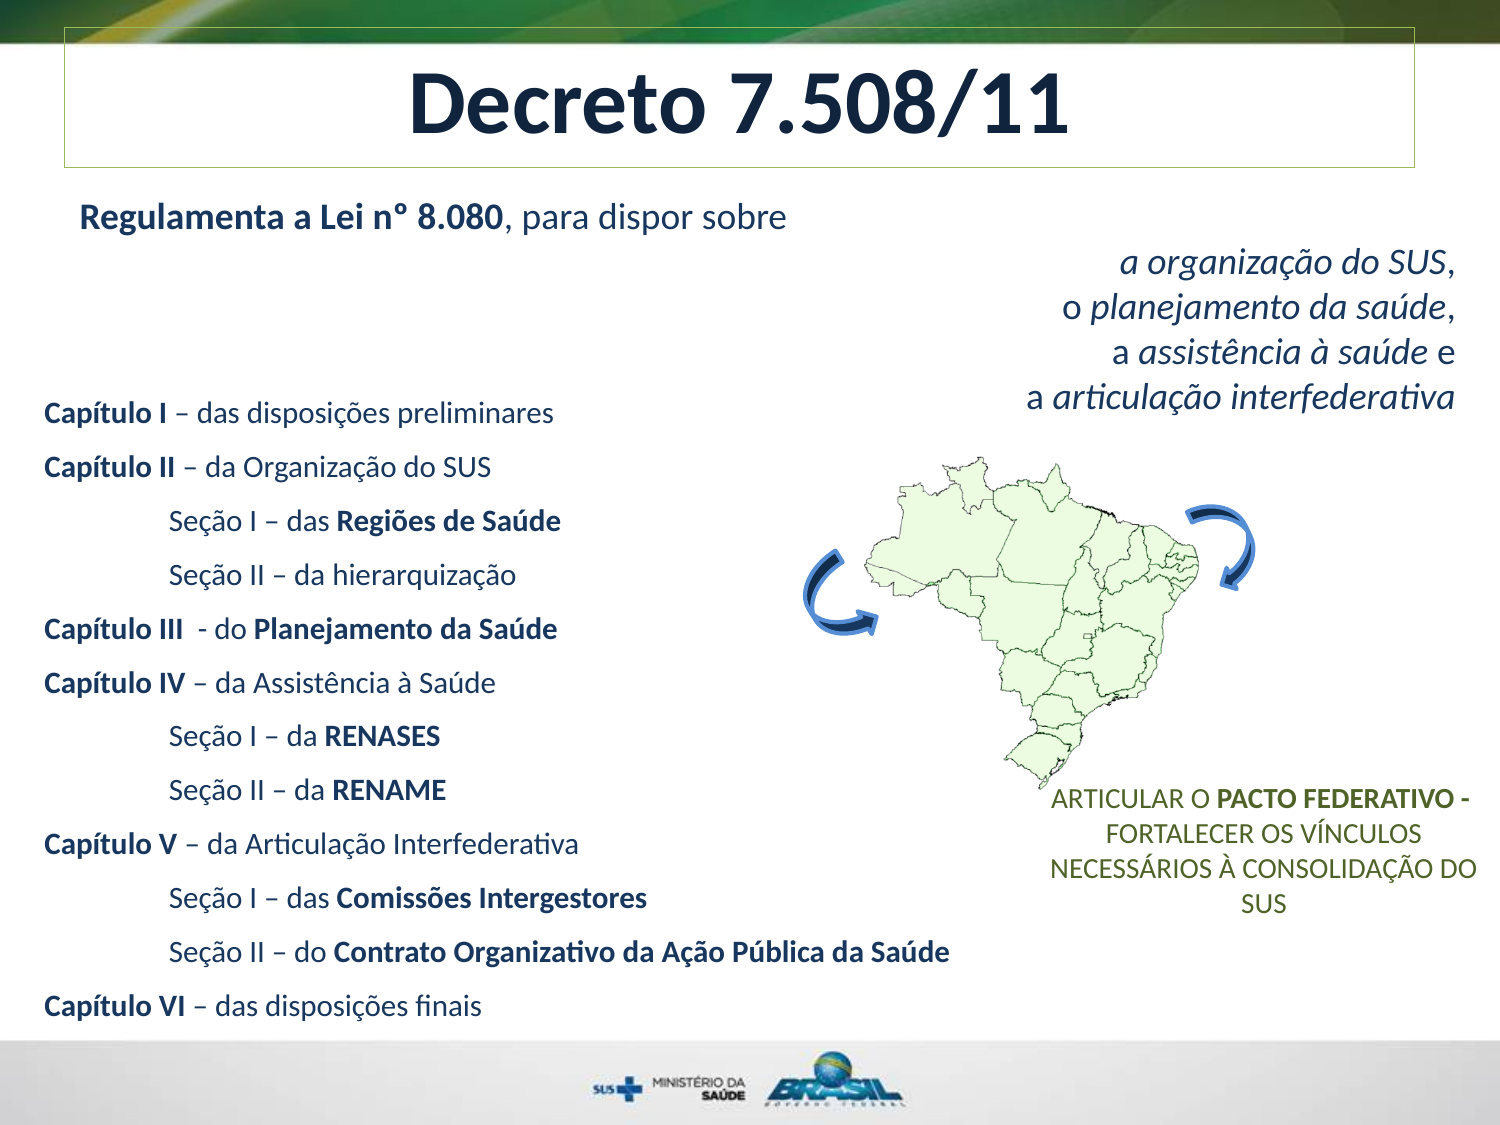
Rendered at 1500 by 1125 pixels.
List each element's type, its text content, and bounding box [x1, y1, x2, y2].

text_box [802, 548, 850, 636]
text_box Regulamenta a Lei nº 8.080, para dispor sobre a organização do SUS, o planejamento da saúde, a assistência à saúde e a articulação interfederativa [64, 184, 1471, 425]
text_box [1213, 504, 1256, 592]
title Decreto 7.508/11 [64, 27, 1415, 168]
list Capítulo I – das disposições preliminares Capítulo II – da Organização do SUS Seção I – das Regiões de Saúde Seção II – da hierarquização Capítulo III - do Planejamento da Saúde Capítulo IV – da Assistência à Saúde Seção I – da RENASES Seção II – da RENAME Capítulo V – da Articulação Interfederativa Seção I – das Comissões Intergestores Seção II – do Contrato Organizativo da Ação Pública da Saúde Capítulo VI – das disposições finais [29, 385, 1380, 1035]
text_box ARTICULAR O PACTO FEDERATIVO - FORTALECER OS VÍNCULOS NECESSÁRIOS À CONSOLIDAÇÃO DO SUS [1033, 772, 1495, 927]
picture [0, 0, 1500, 1125]
